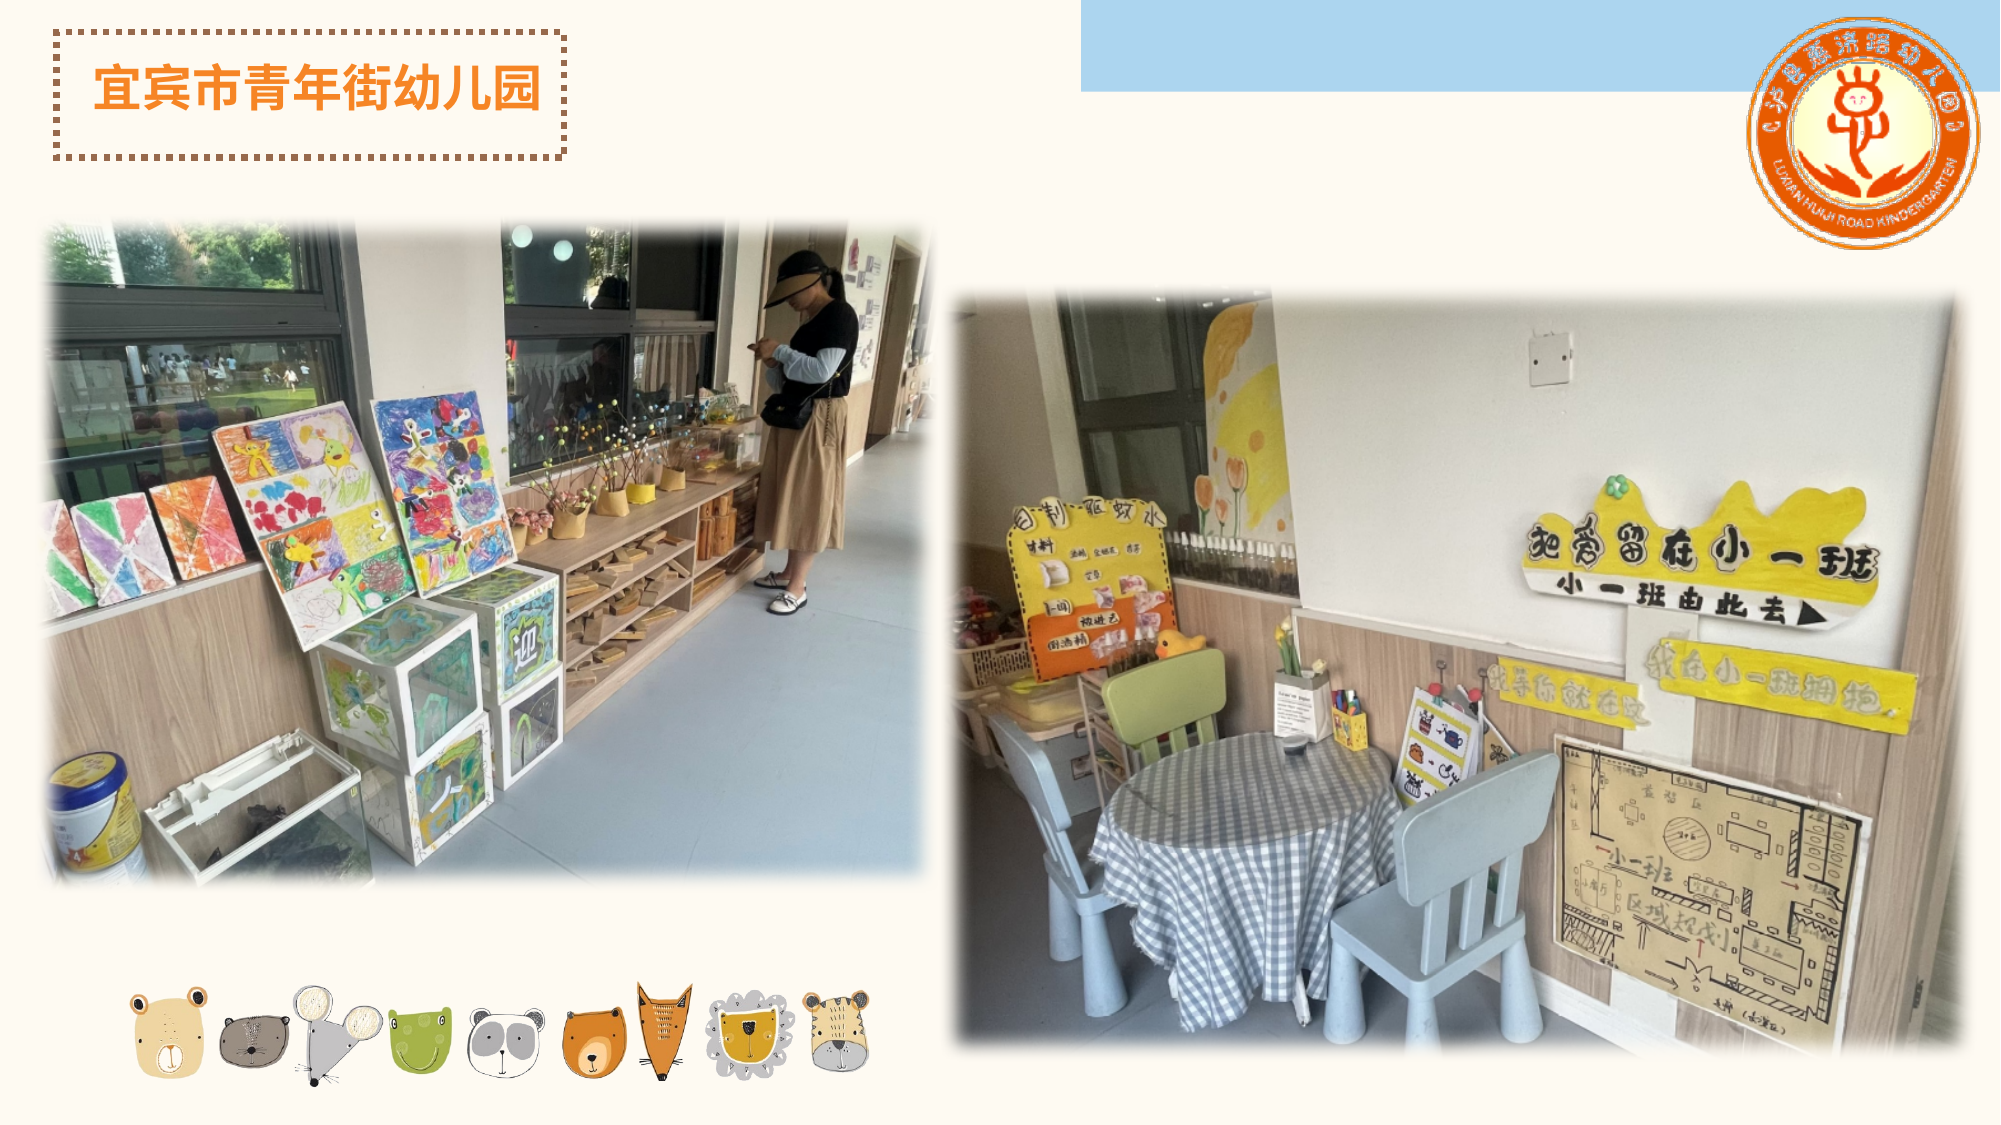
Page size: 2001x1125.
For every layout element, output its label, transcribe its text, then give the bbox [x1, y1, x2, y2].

text_box [56, 31, 565, 159]
picture [34, 214, 1977, 1062]
text_box [1080, 0, 1737, 93]
picture [1737, 0, 2000, 265]
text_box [115, 981, 895, 1092]
text_box 宜宾市青年街幼儿园 [78, 49, 564, 125]
